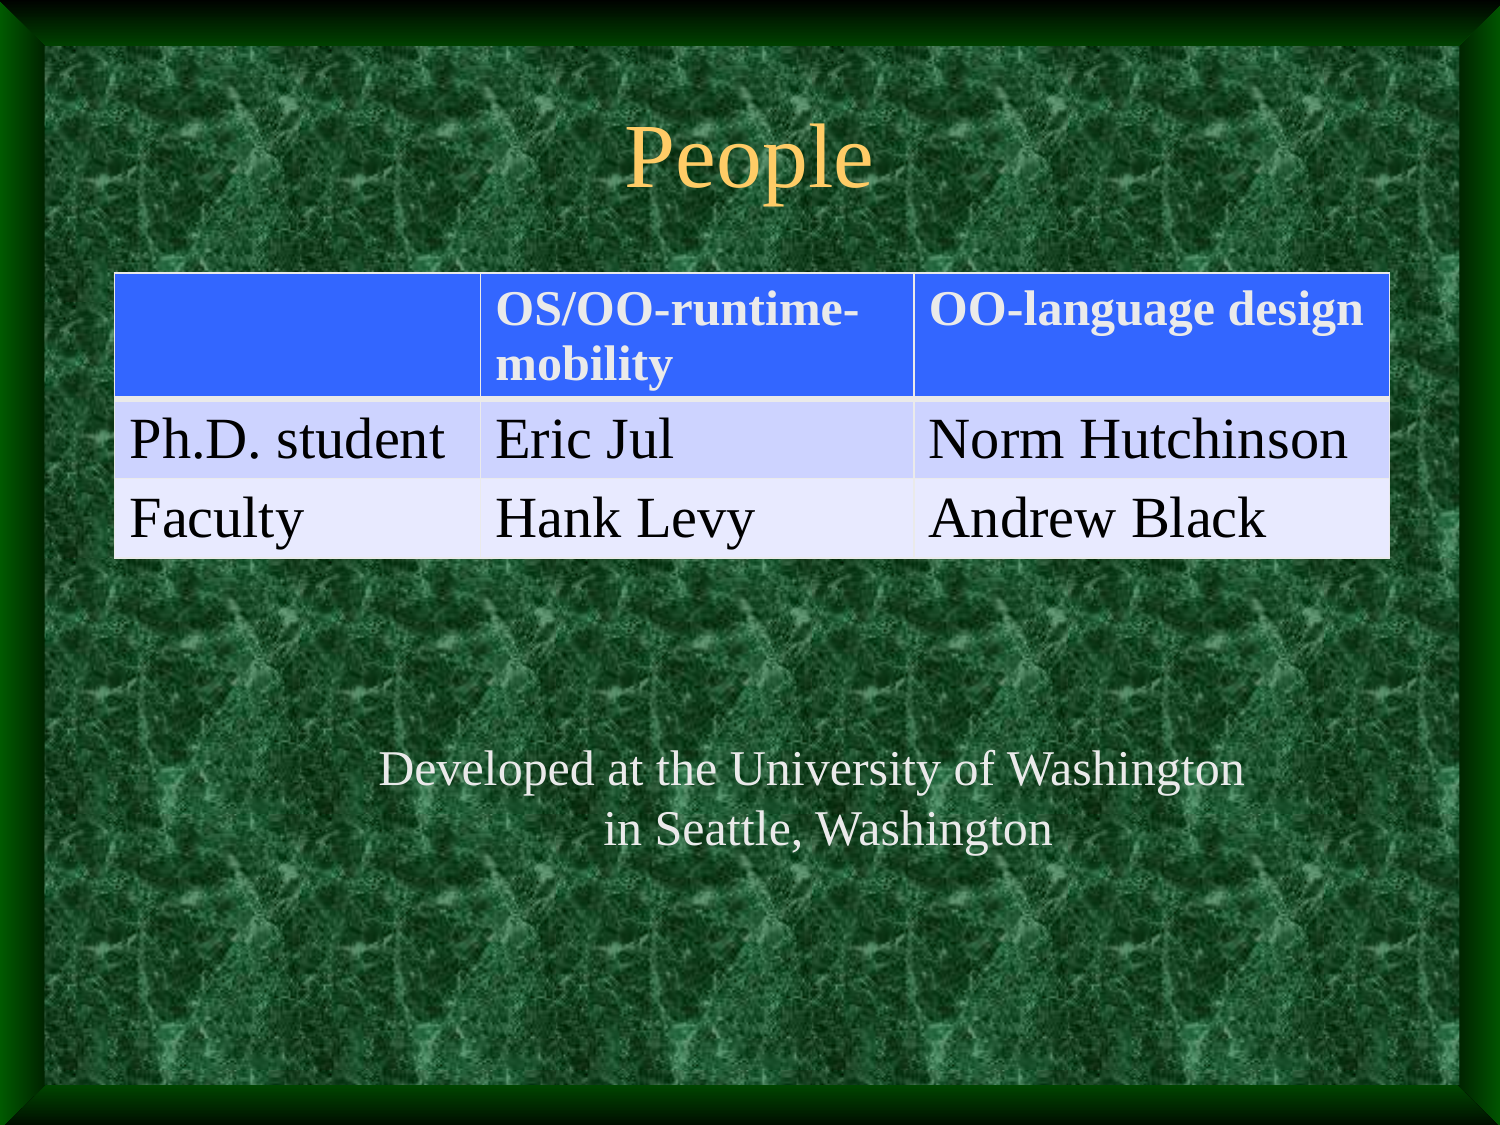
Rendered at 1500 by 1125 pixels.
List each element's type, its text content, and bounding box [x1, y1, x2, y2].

table_cell Andrew Black [915, 479, 1389, 557]
title People [112, 57, 1388, 246]
table_cell Faculty [115, 479, 480, 557]
picture [44, 46, 1460, 1085]
text_box Developed at the University of Washington in Seattle, Washington [363, 727, 1261, 863]
table_cell Ph.D. student [115, 402, 480, 478]
table_cell Hank Levy [481, 479, 913, 557]
table_cell Norm Hutchinson [915, 402, 1389, 478]
table_header OO-language design [915, 274, 1389, 396]
table_header [115, 274, 480, 396]
table_header OS/OO-runtime-mobility [481, 274, 913, 396]
table_cell Eric Jul [481, 402, 913, 478]
